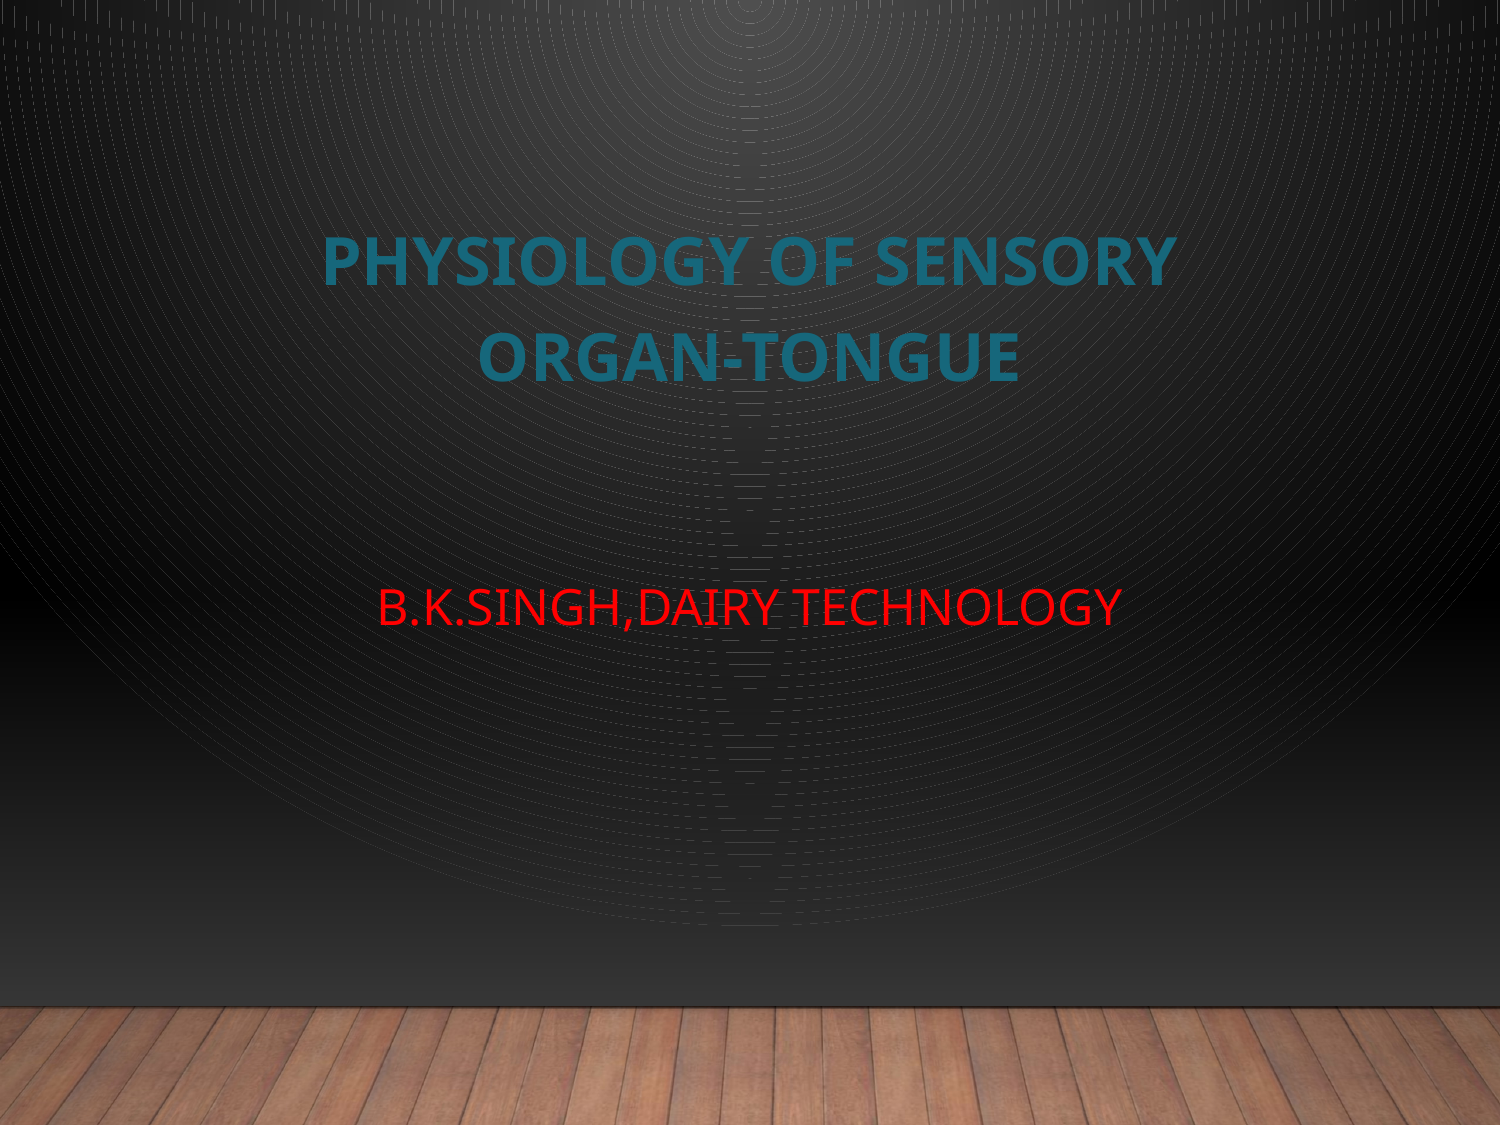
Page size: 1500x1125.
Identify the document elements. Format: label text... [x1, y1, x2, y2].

subtitle PHYSIOLOGY OF SENSORY ORGAN-TONGUE [236, 187, 1263, 375]
picture [0, 1006, 1500, 1125]
title b.K.Singh,Dairy Technology [236, 500, 1263, 750]
